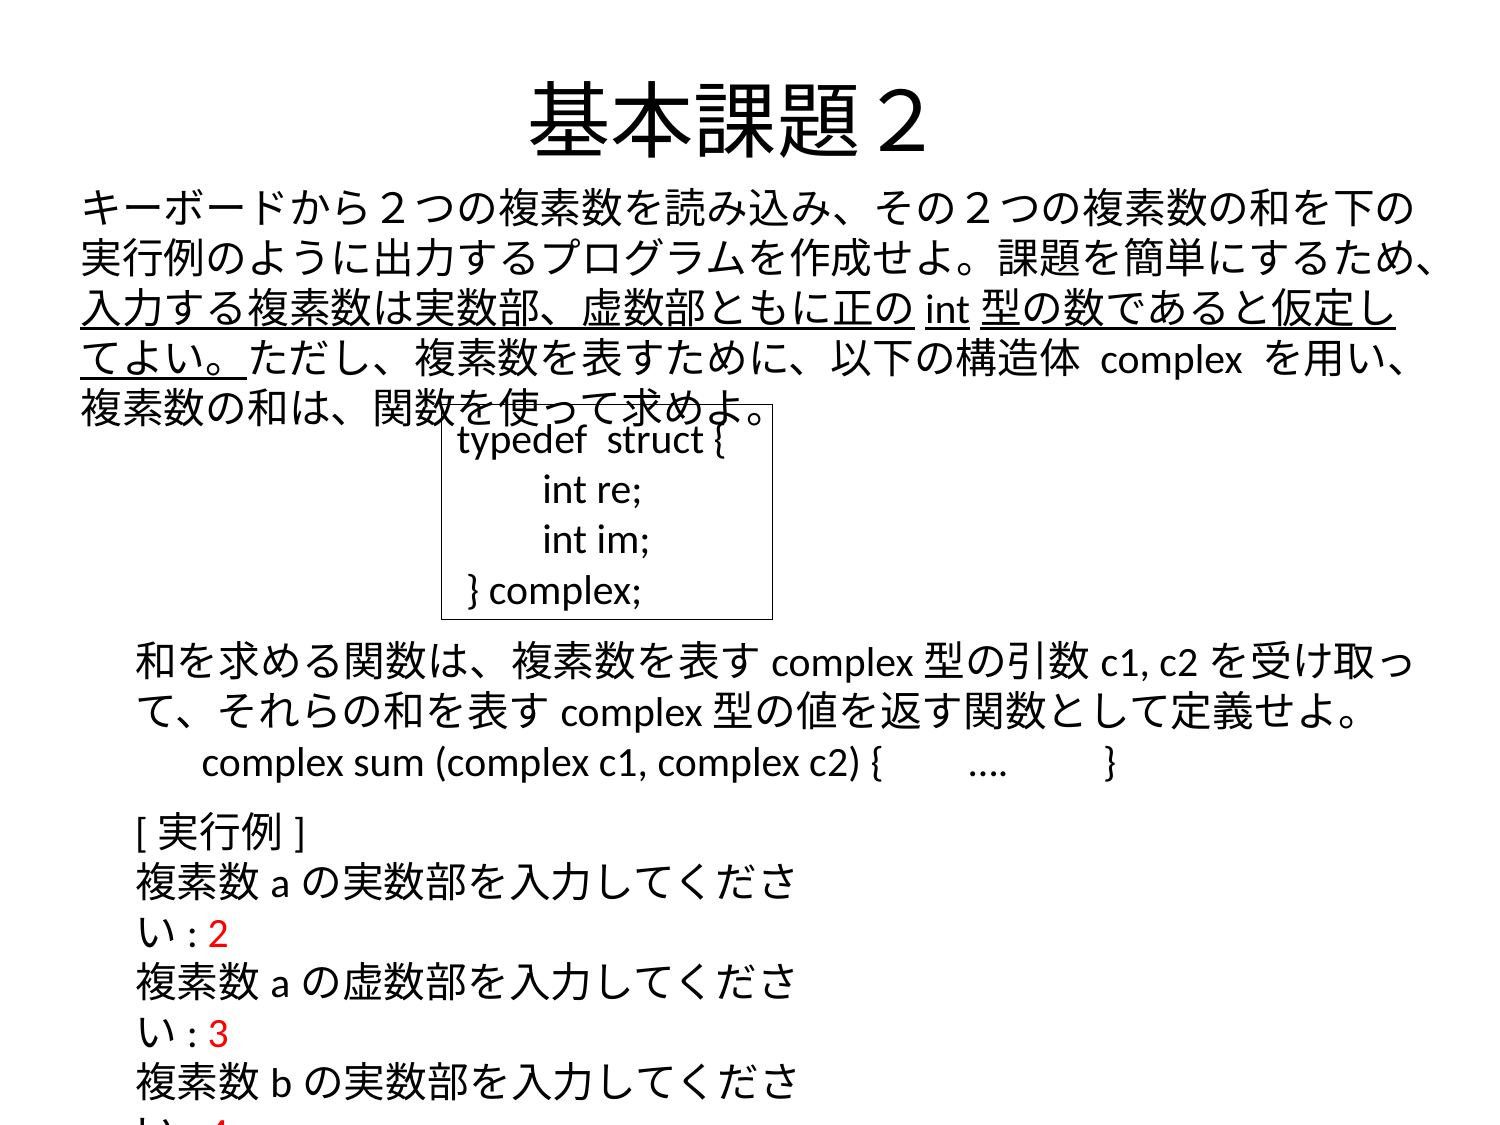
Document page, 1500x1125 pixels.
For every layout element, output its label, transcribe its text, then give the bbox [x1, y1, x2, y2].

text_box キーボードから２つの複素数を読み込み、その２つの複素数の和を下の実行例のように出力するプログラムを作成せよ。課題を簡単にするため、入力する複素数は実数部、虚数部ともに正のint型の数であると仮定してよい。ただし、複素数を表すために、以下の構造体 complex を用い、複素数の和は、関数を使って求めよ。 [65, 174, 1435, 440]
text_box typedef struct { int re; int im; } complex; [441, 404, 773, 620]
text_box [実行例] 複素数aの実数部を入力してください: 2 複素数aの虚数部を入力してください: 3 複素数bの実数部を入力してください: 4 複素数bの虚数部を入力してください: 5 a + b = 6 + 8i です。 [120, 798, 871, 1125]
title 基本課題２ [110, 62, 1361, 174]
text_box 和を求める関数は、複素数を表すcomplex型の引数c1, c2を受け取って、それらの和を表すcomplex型の値を返す関数として定義せよ。 complex sum (complex c1, complex c2) { …. } [120, 627, 1460, 793]
